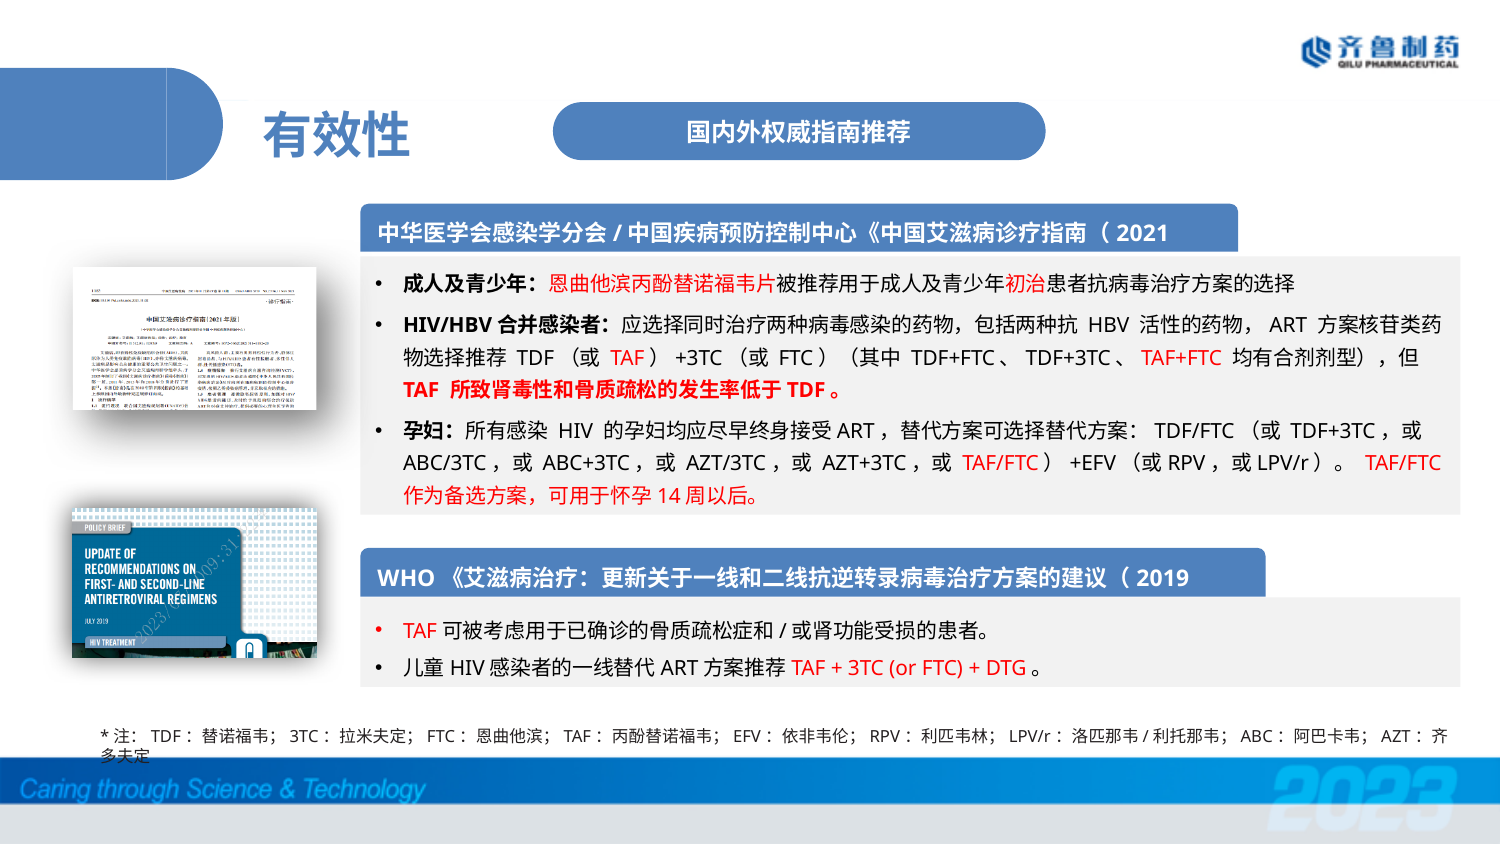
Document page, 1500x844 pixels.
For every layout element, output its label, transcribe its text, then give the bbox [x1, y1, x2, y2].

text_box TAF可被考虑用于已确诊的骨质疏松症和/或肾功能受损的患者。 儿童HIV感染者的一线替代ART方案推荐TAF + 3TC (or FTC) + DTG。 [360, 597, 1461, 687]
text_box 有效性 [247, 66, 523, 172]
text_box WHO《艾滋病治疗：更新关于一线和二线抗逆转录病毒治疗方案的建议（2019年）》 [360, 547, 1266, 597]
picture [0, 124, 1500, 844]
text_box *注：TDF：替诺福韦；3TC：拉米夫定；FTC：恩曲他滨；TAF：丙酚替诺福韦；EFV：依非韦伦；RPV：利匹韦林；LPV/r：洛匹那韦/利托那韦；ABC：阿巴卡韦；AZT：齐多夫定 [85, 718, 1467, 774]
text_box 成人及青少年：恩曲他滨丙酚替诺福韦片被推荐用于成人及青少年初治患者抗病毒治疗方案的选择 HIV/HBV合并感染者：应选择同时治疗两种病毒感染的药物，包括两种抗 HBV 活性的药物，ART 方案核苷类药物选择推荐 TDF（或 TAF）+3TC（或 FTC）（其中 TDF+FTC、TDF+3TC、TAF+FTC 均有合剂剂型），但 TAF 所致肾毒性和骨质疏松的发生率低于TDF。 孕妇：所有感染 HIV 的孕妇均应尽早终身接受ART，替代方案可选择替代方案：TDF/FTC（或 TDF+3TC，或 ABC/3TC，或 ABC+3TC，或 AZT/3TC，或 AZT+3TC，或 TAF/FTC）+EFV（或RPV，或LPV/r）。 TAF/FTC 作为备选方案，可用于怀孕14周以后。 [360, 256, 1461, 515]
text_box 中华医学会感染学分会/中国疾病预防控制中心《中国艾滋病诊疗指南（2021年)》 [360, 203, 1239, 252]
text_box 国内外权威指南推荐 [552, 102, 1046, 161]
picture [0, 0, 1500, 100]
